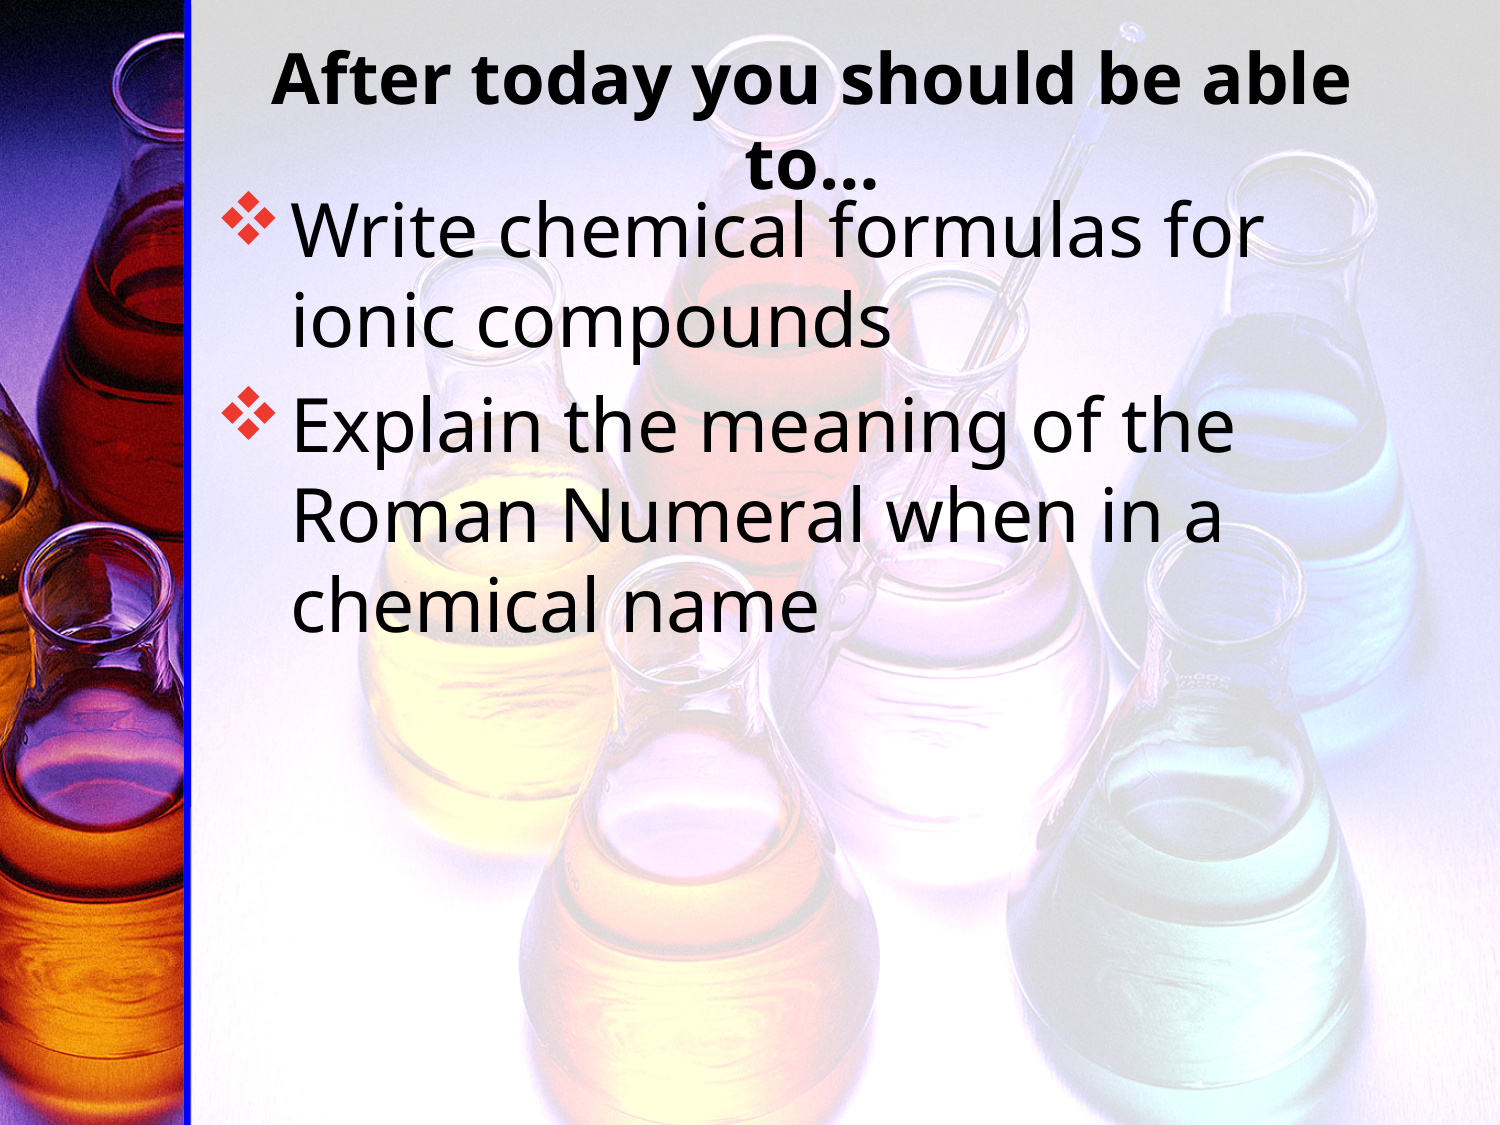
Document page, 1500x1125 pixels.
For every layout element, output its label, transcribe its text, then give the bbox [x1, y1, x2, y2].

list Write chemical formulas for ionic compounds Explain the meaning of the Roman Numeral when in a chemical name [200, 174, 1463, 1050]
text_box After today you should be able to… [200, 24, 1425, 213]
picture [0, 0, 184, 1125]
